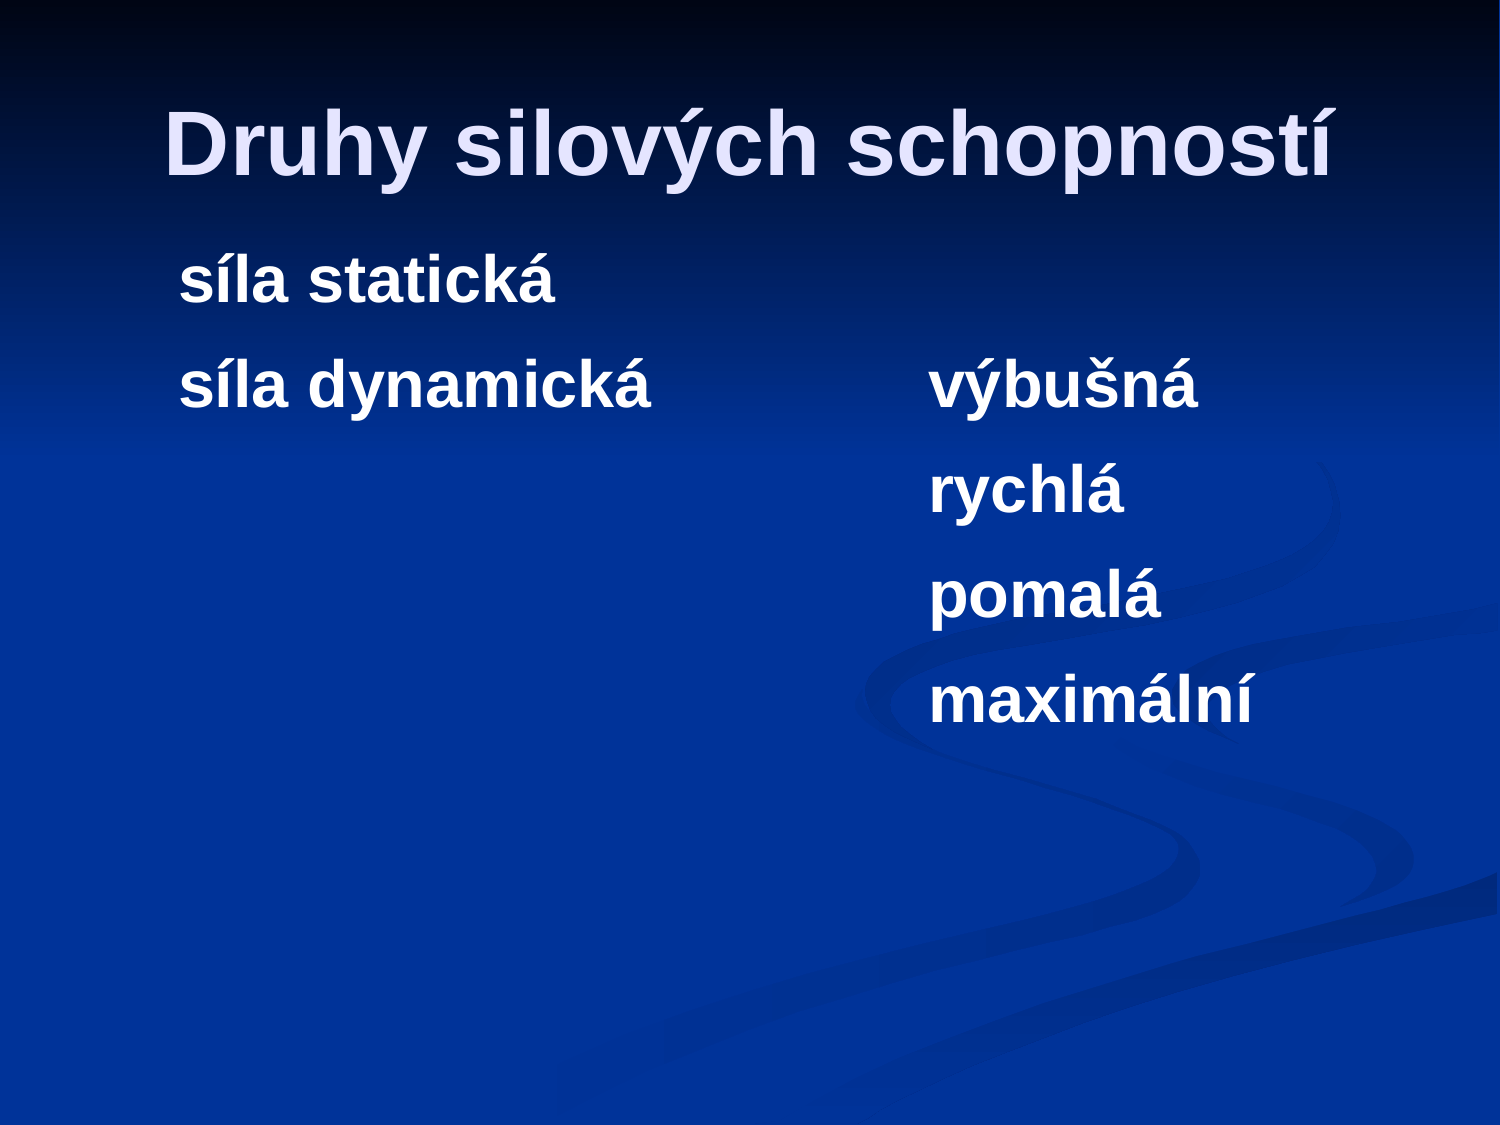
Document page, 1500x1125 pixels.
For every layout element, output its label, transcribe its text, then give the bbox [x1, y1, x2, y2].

title Druhy silových schopností [74, 44, 1426, 233]
text_box síla statická síla dynamická výbušná rychlá pomalá maximální [88, 233, 1376, 744]
